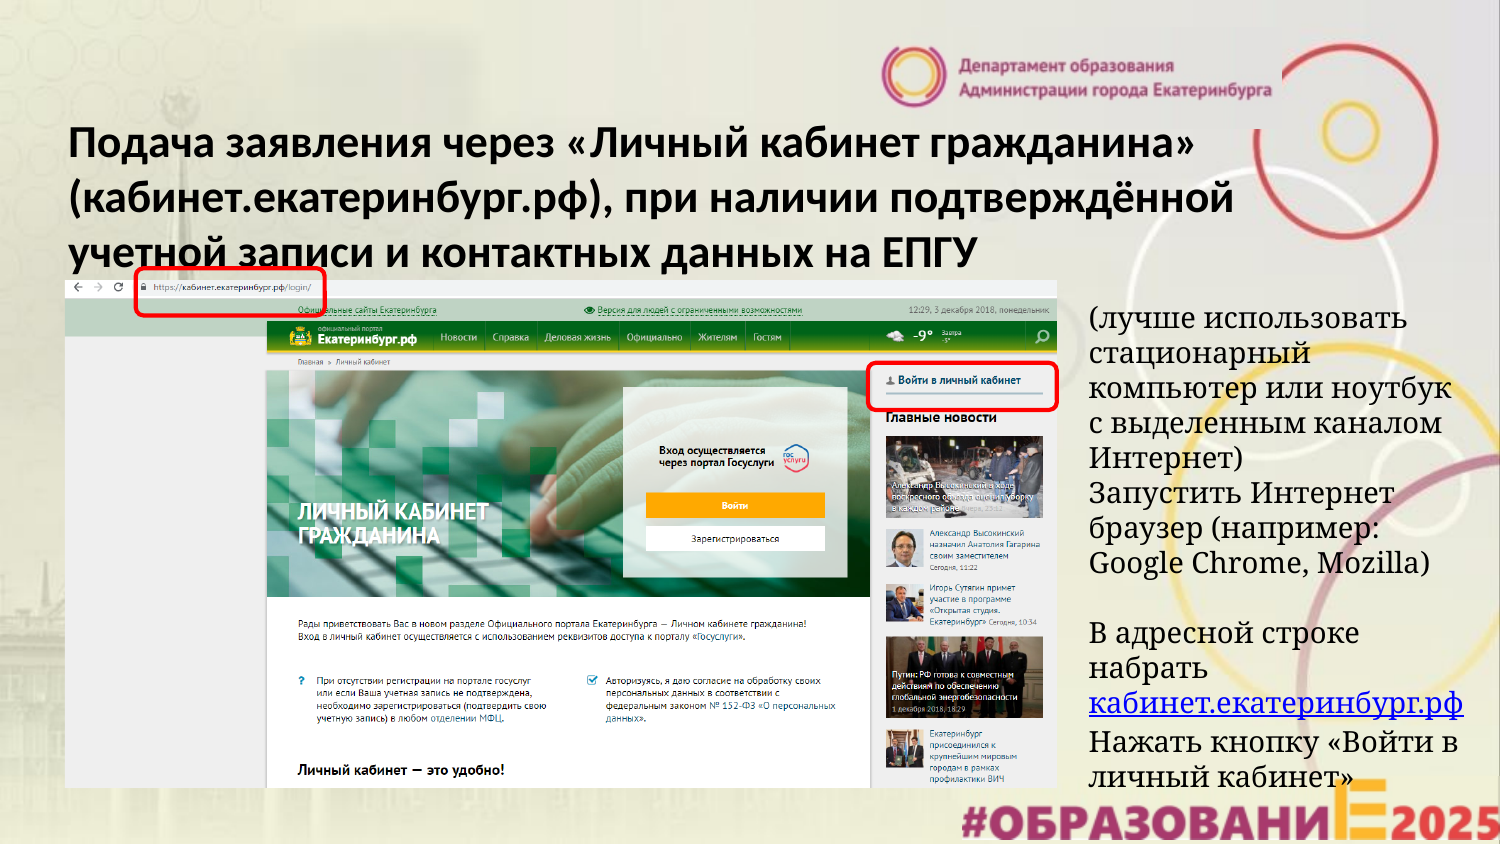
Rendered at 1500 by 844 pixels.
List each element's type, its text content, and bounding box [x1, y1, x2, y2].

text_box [64, 268, 1058, 789]
picture [0, 0, 1500, 844]
title Подача заявления через «Личный кабинет гражданина» (кабинет.екатеринбург.рф), при наличии подтверждённой учетной записи и контактных данных на ЕПГУ [53, 140, 1317, 247]
text_box (лучше использовать стационарный компьютер или ноутбук с выделенным каналом Интернет) Запустить Интернет браузер (например: Google Chrome, Mozilla) В адресной строке набрать кабинет.екатеринбург.рф Нажать кнопку «Войти в личный кабинет» [1073, 291, 1484, 774]
